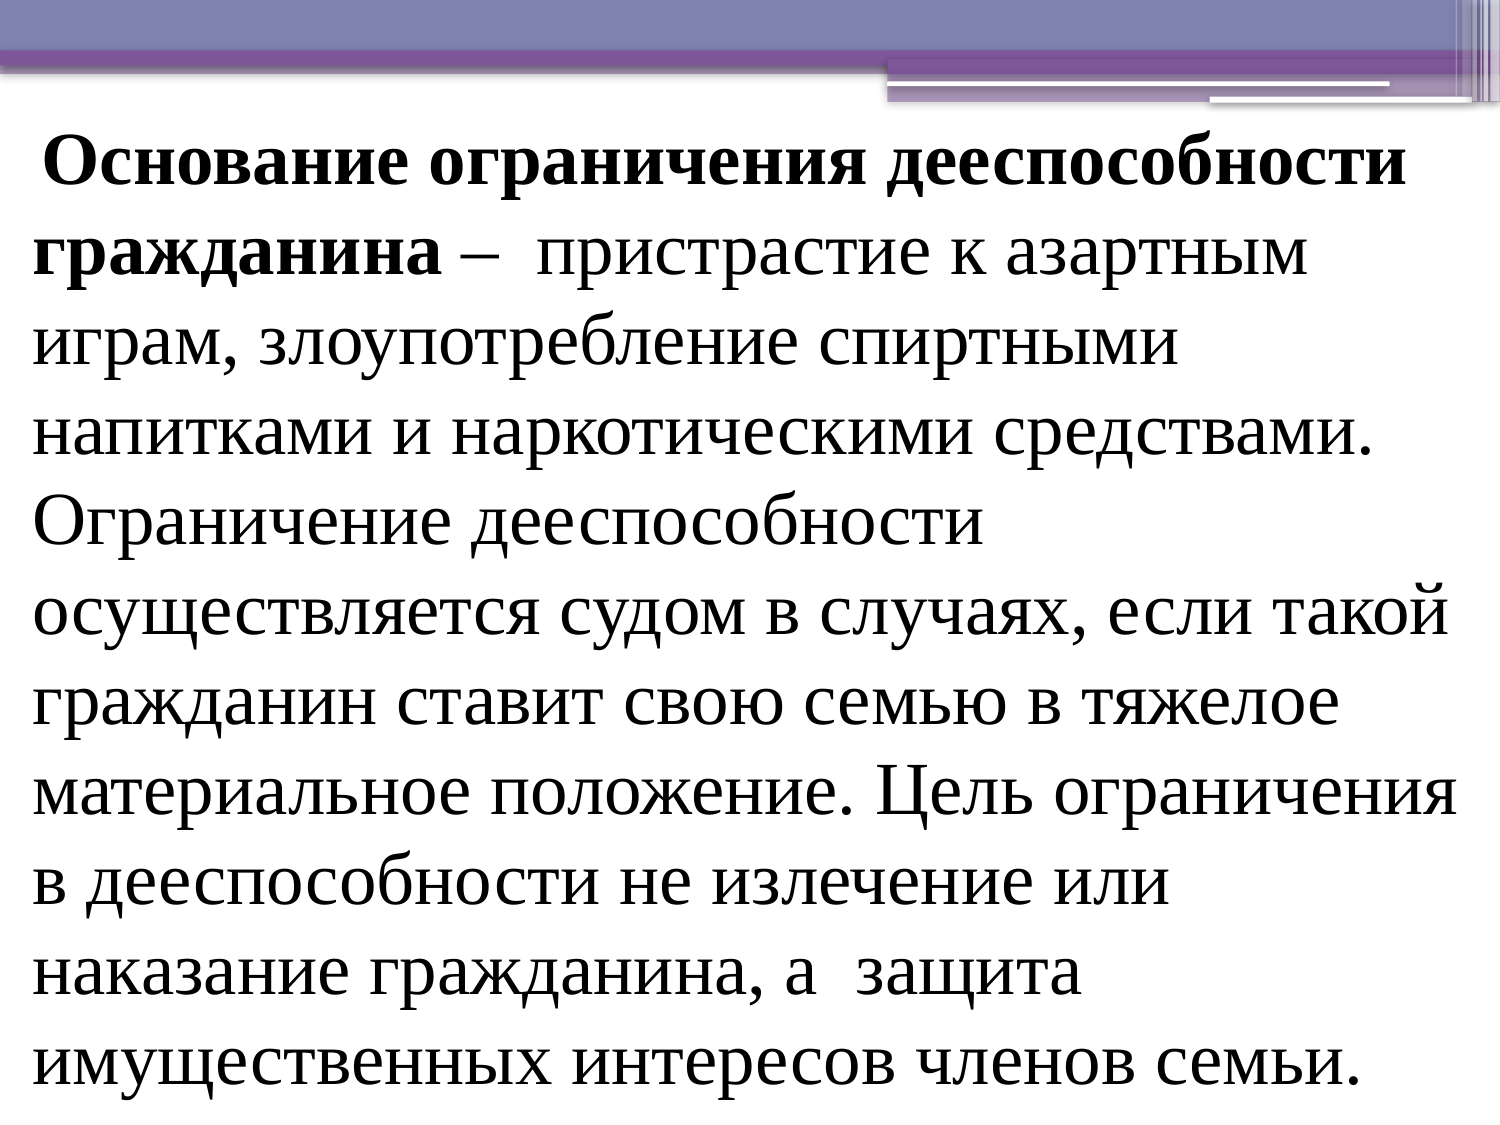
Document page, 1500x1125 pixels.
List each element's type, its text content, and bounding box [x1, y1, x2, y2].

text_box Основание ограничения дееспособности гражданина – пристрастие к азартным играм, злоупотребление спиртными напитками и наркотическими средствами. Ограничение дееспособности осуществляется судом в случаях, если такой гражданин ставит свою семью в тяжелое материальное положение. Цель ограничения в дееспособности не излечение или наказание гражданина, а защита имущественных интересов членов семьи. [17, 101, 1483, 1107]
slide_number [1340, 0, 1466, 61]
